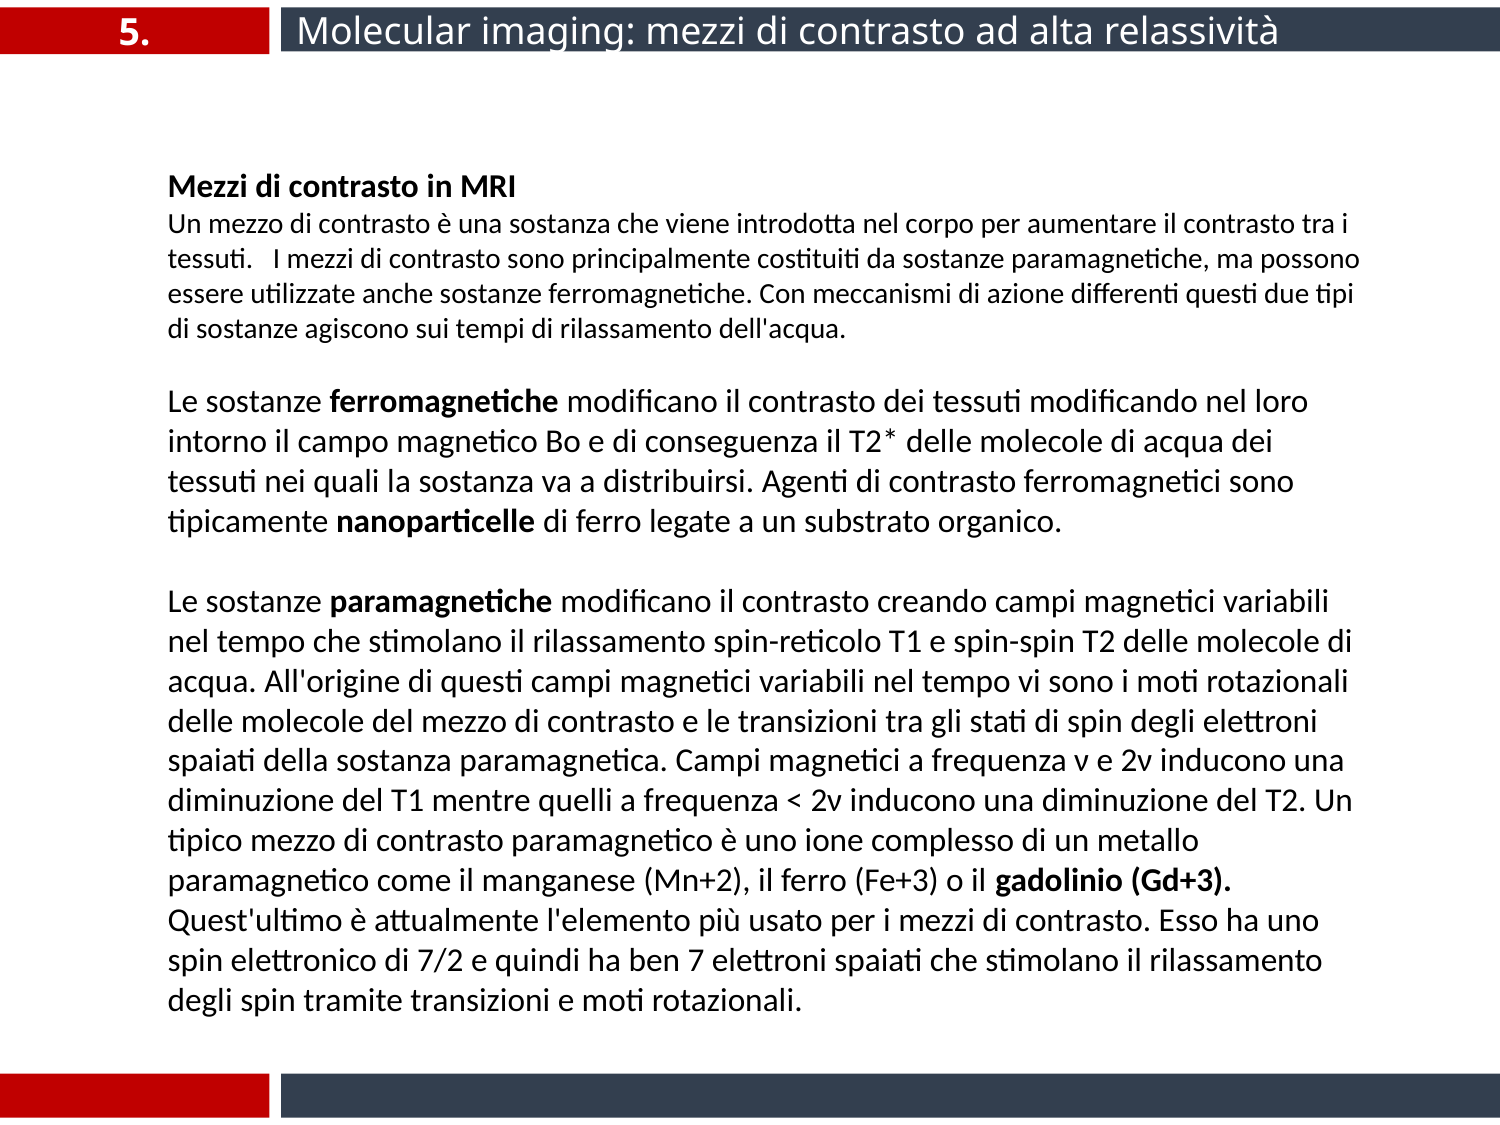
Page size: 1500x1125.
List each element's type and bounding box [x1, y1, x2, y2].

text_box [0, 7, 1500, 1118]
